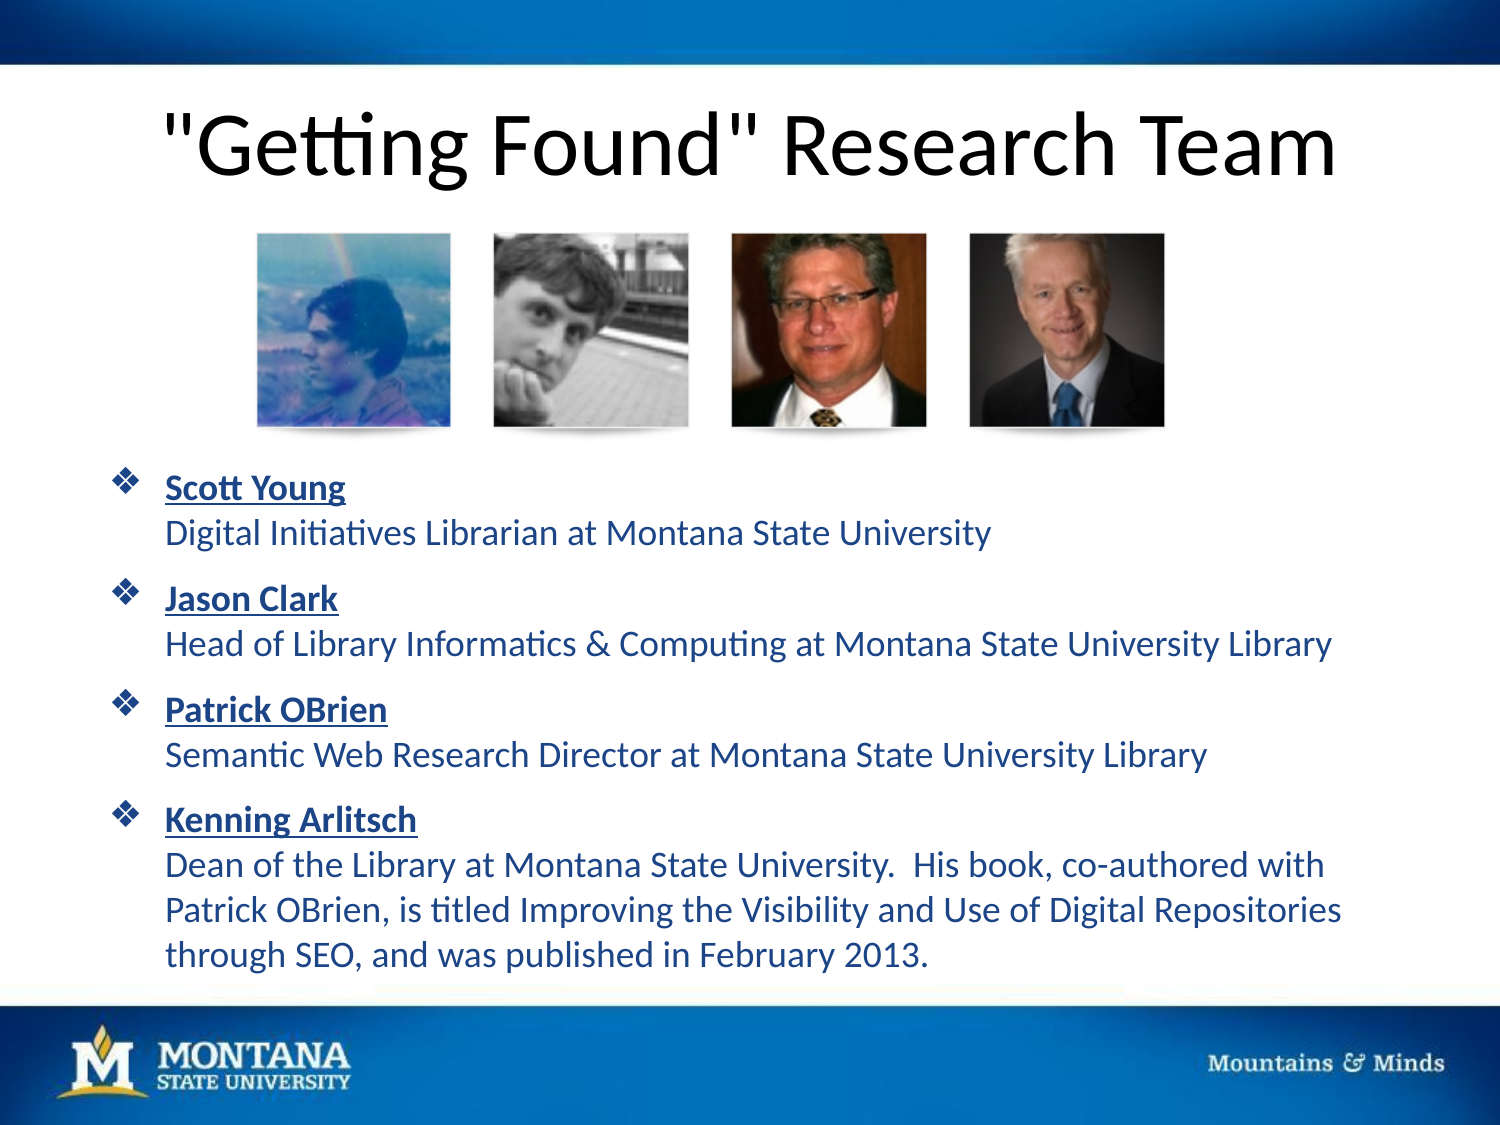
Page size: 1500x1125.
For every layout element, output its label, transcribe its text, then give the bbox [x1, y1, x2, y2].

picture [0, 0, 1500, 1125]
list Scott Young Digital Initiatives Librarian at Montana State University Jason Clark Head of Library Informatics & Computing at Montana State University Library Patrick OBrien Semantic Web Research Director at Montana State University Library Kenning Arlitsch Dean of the Library at Montana State University. His book, co-authored with Patrick OBrien, is titled Improving the Visibility and Use of Digital Repositories through SEO, and was published in February 2013. [75, 447, 1425, 1005]
title "Getting Found" Research Team [75, 45, 1425, 233]
